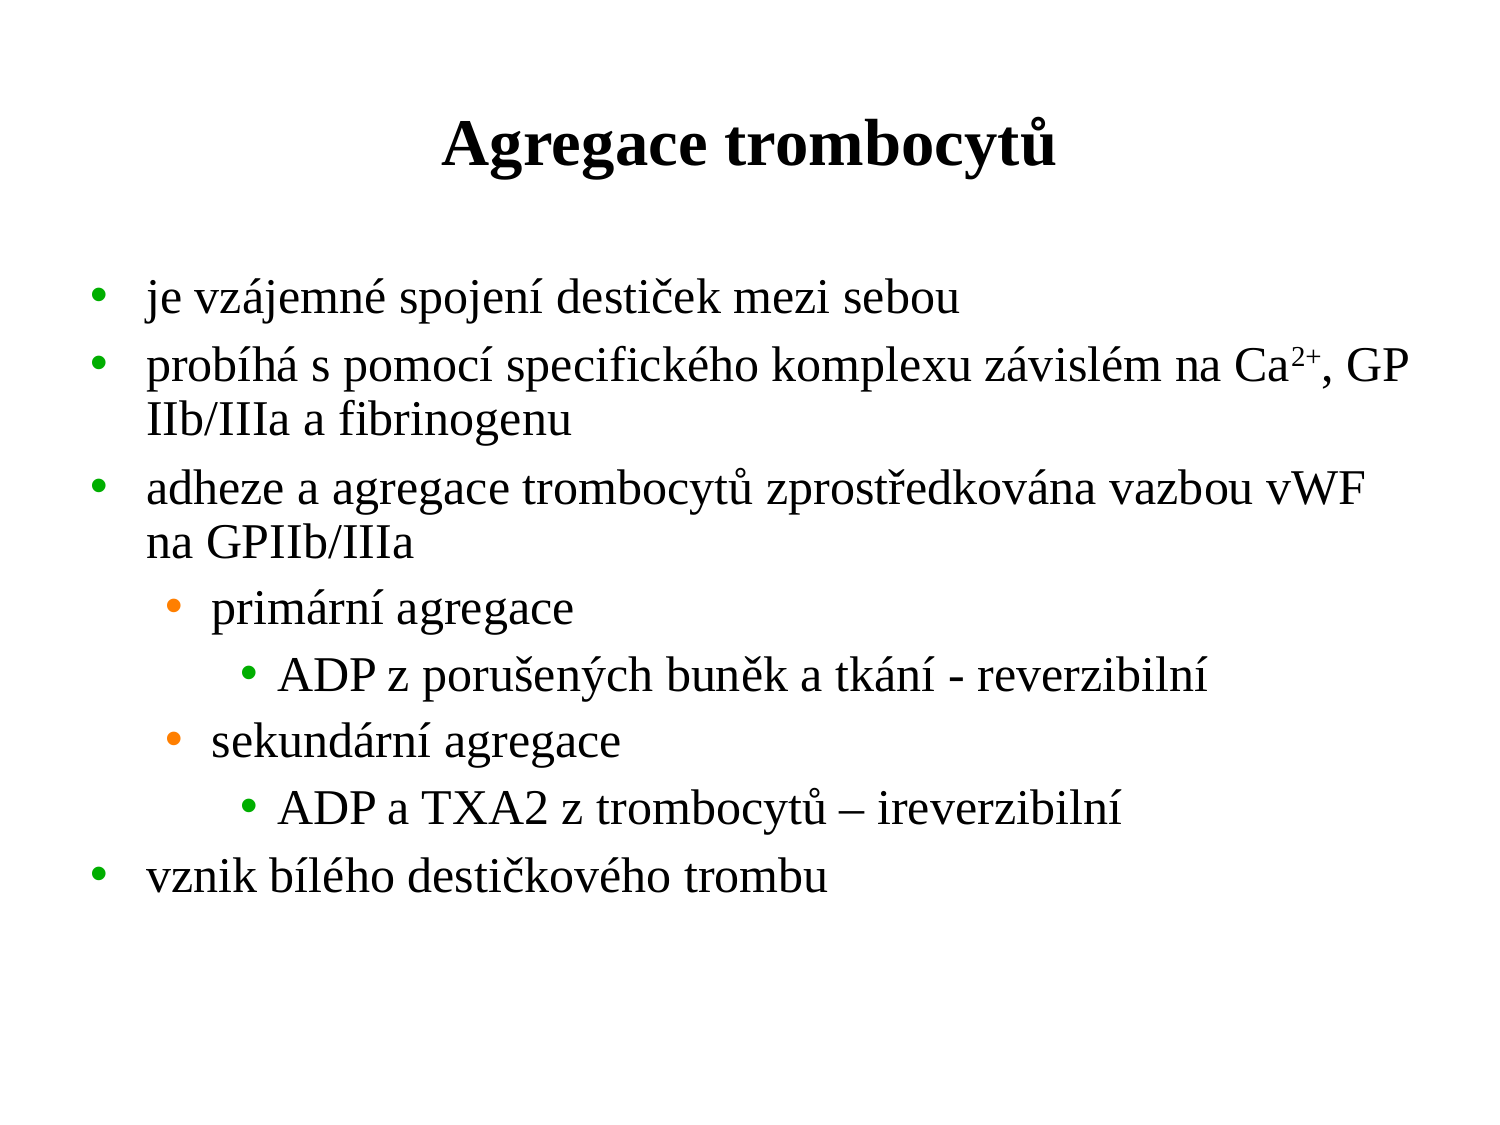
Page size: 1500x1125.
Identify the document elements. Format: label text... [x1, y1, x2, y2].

title Agregace trombocytů [75, 45, 1425, 233]
list je vzájemné spojení destiček mezi sebou probíhá s pomocí specifického komplexu závislém na Ca2+, GP IIb/IIIa a fibrinogenu adheze a agregace trombocytů zprostředkována vazbou vWF na GPIIb/IIIa primární agregace ADP z porušených buněk a tkání - reverzibilní sekundární agregace ADP a TXA2 z trombocytů – ireverzibilní vznik bílého destičkového trombu [75, 262, 1425, 1005]
